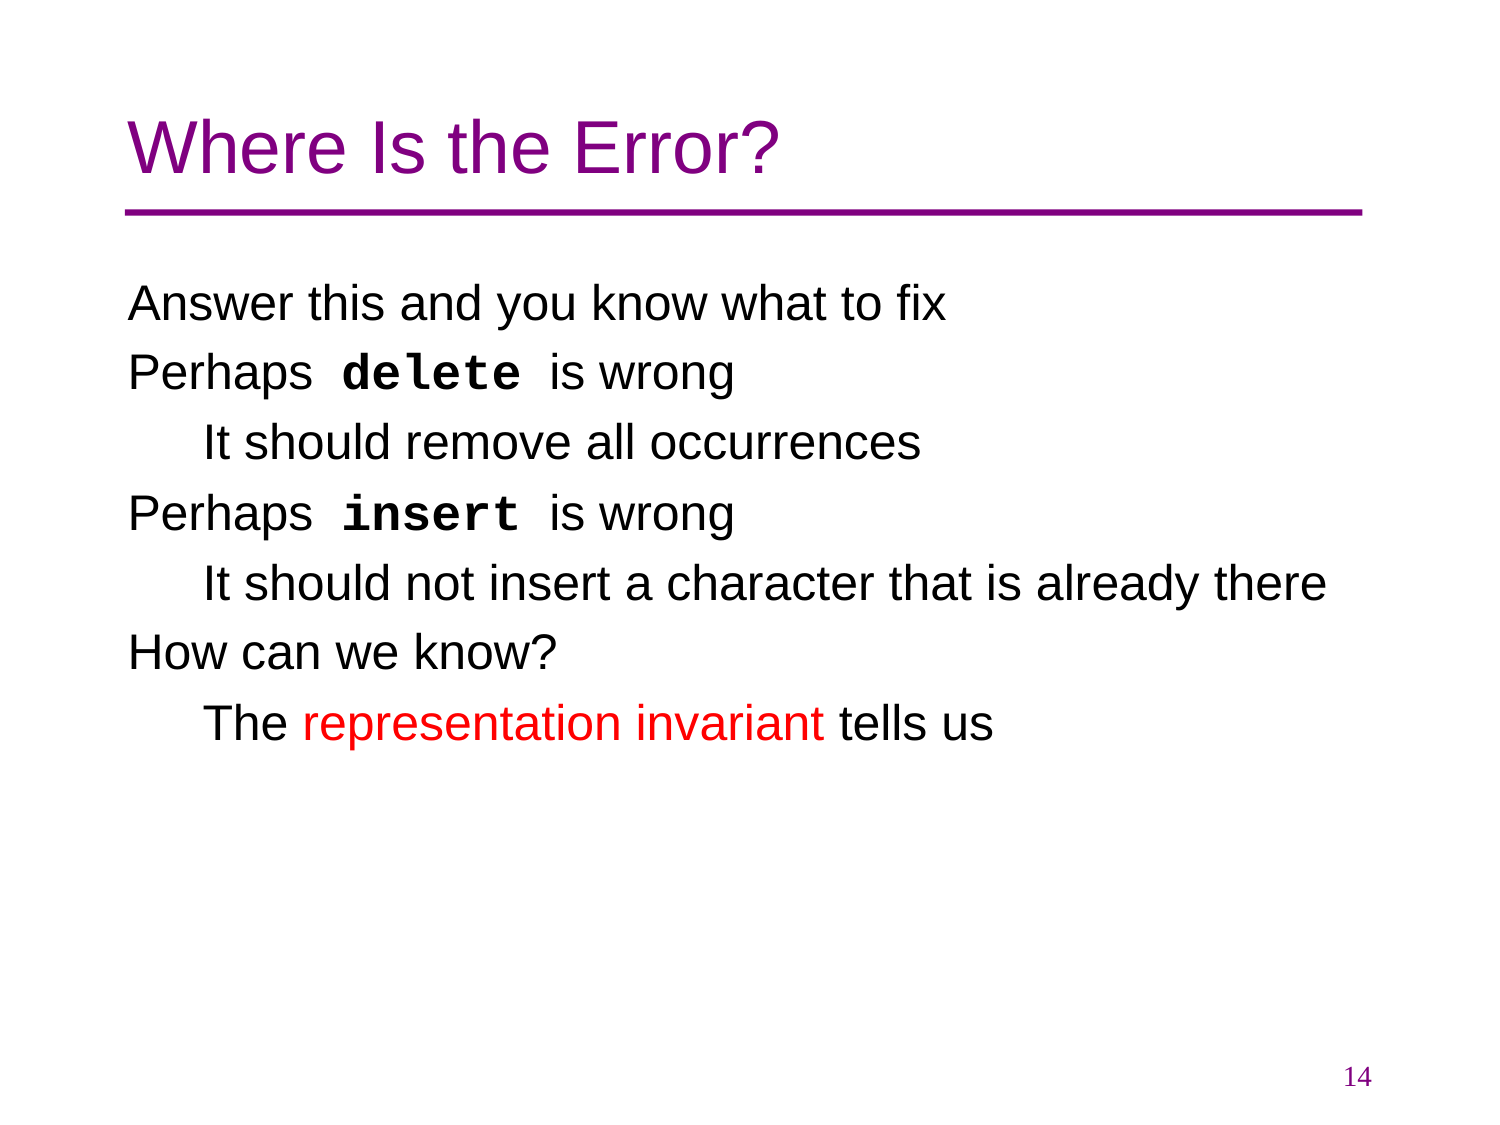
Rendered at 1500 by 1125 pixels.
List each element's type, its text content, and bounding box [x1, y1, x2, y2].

title Where Is the Error? [112, 50, 1388, 238]
slide_number 14 [1074, 1049, 1388, 1125]
list Answer this and you know what to fix Perhaps delete is wrong It should remove all occurrences Perhaps insert is wrong It should not insert a character that is already there How can we know? The representation invariant tells us [112, 262, 1388, 1000]
